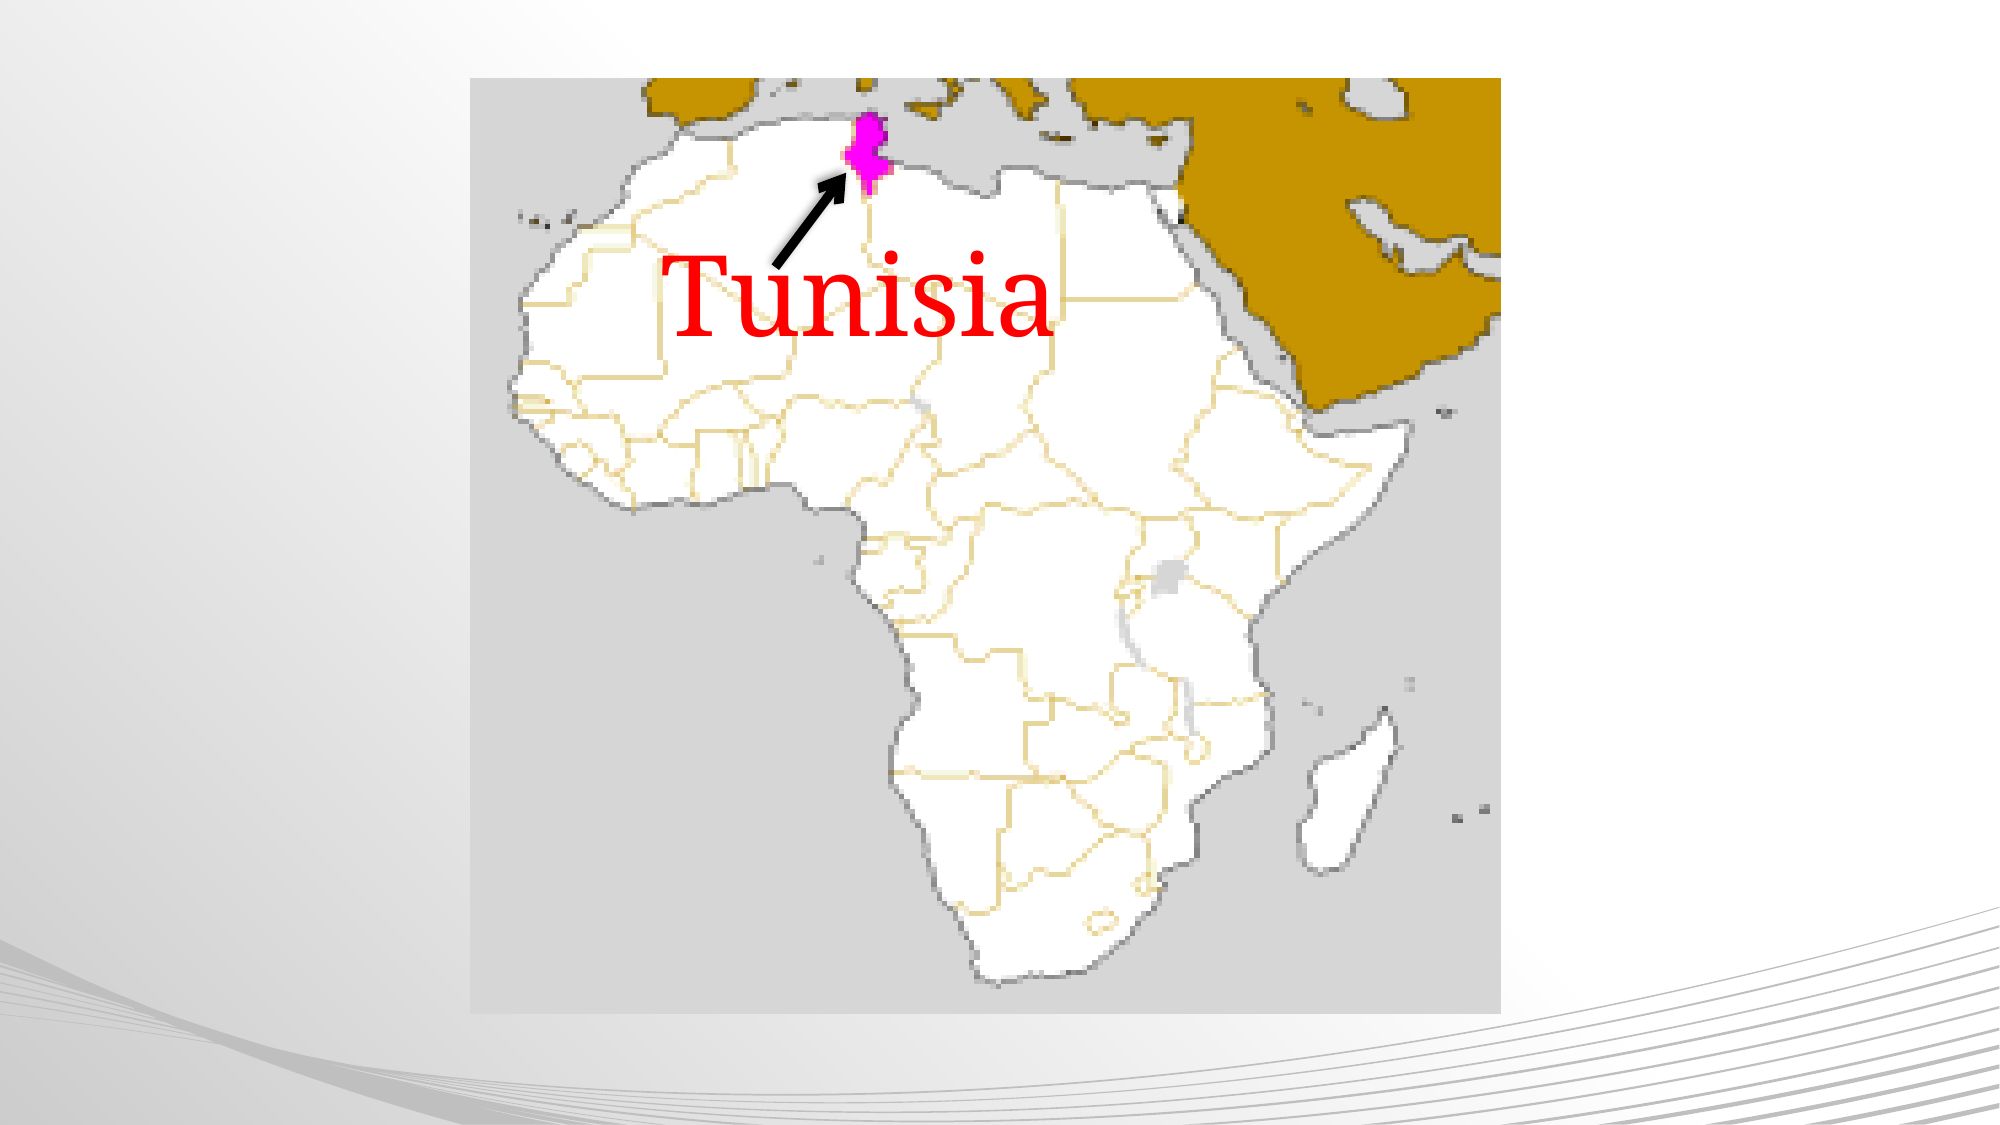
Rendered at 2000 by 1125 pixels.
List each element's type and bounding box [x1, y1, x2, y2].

picture [470, 77, 1501, 1014]
text_box [775, 172, 847, 268]
